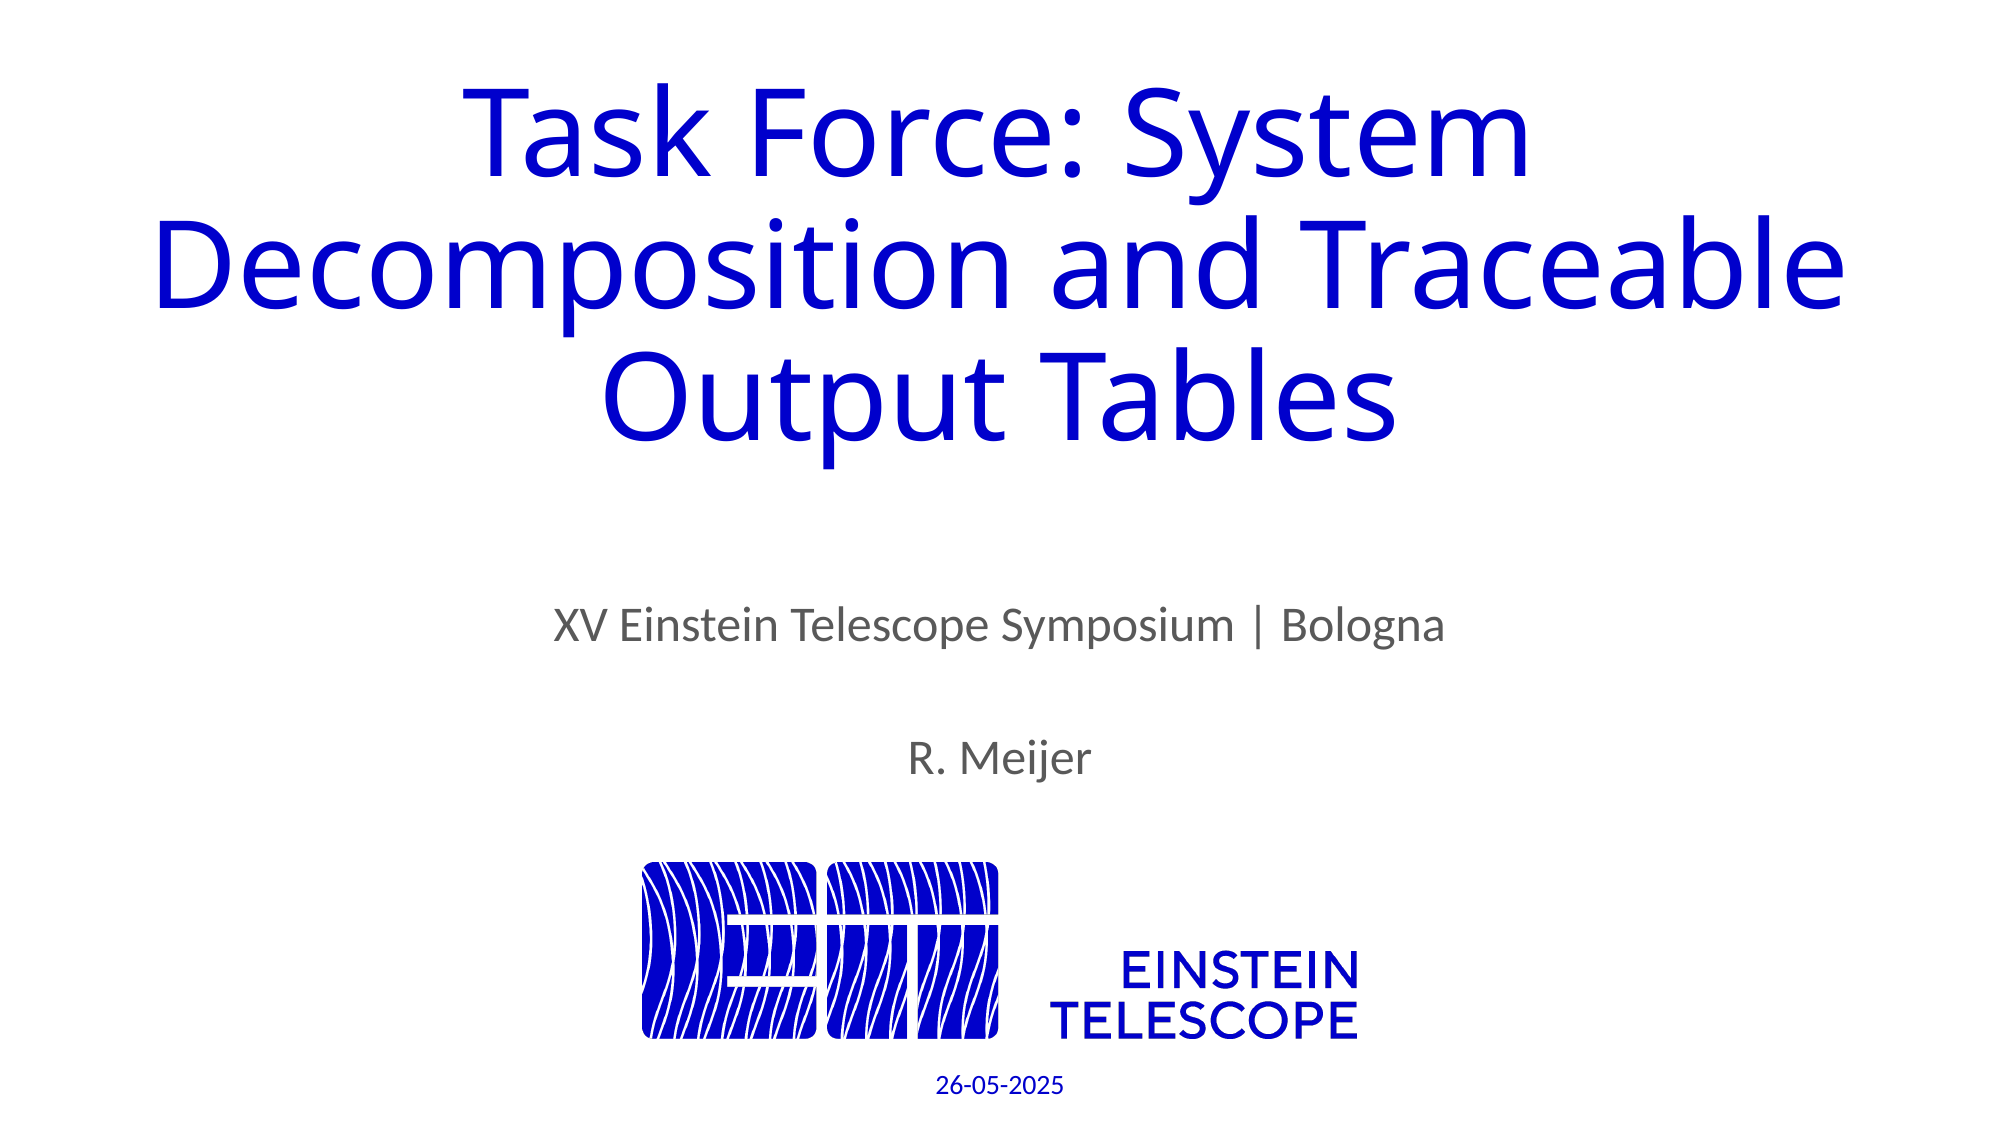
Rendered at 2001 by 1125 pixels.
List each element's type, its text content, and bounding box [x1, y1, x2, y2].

title Task Force: System Decomposition and Traceable Output Tables XV Einstein Telescope Symposium | Bologna [68, 223, 1932, 671]
subtitle R. Meijer [68, 671, 1932, 846]
text_box 26-05-2025 [898, 1046, 1102, 1111]
picture [642, 862, 1357, 1039]
